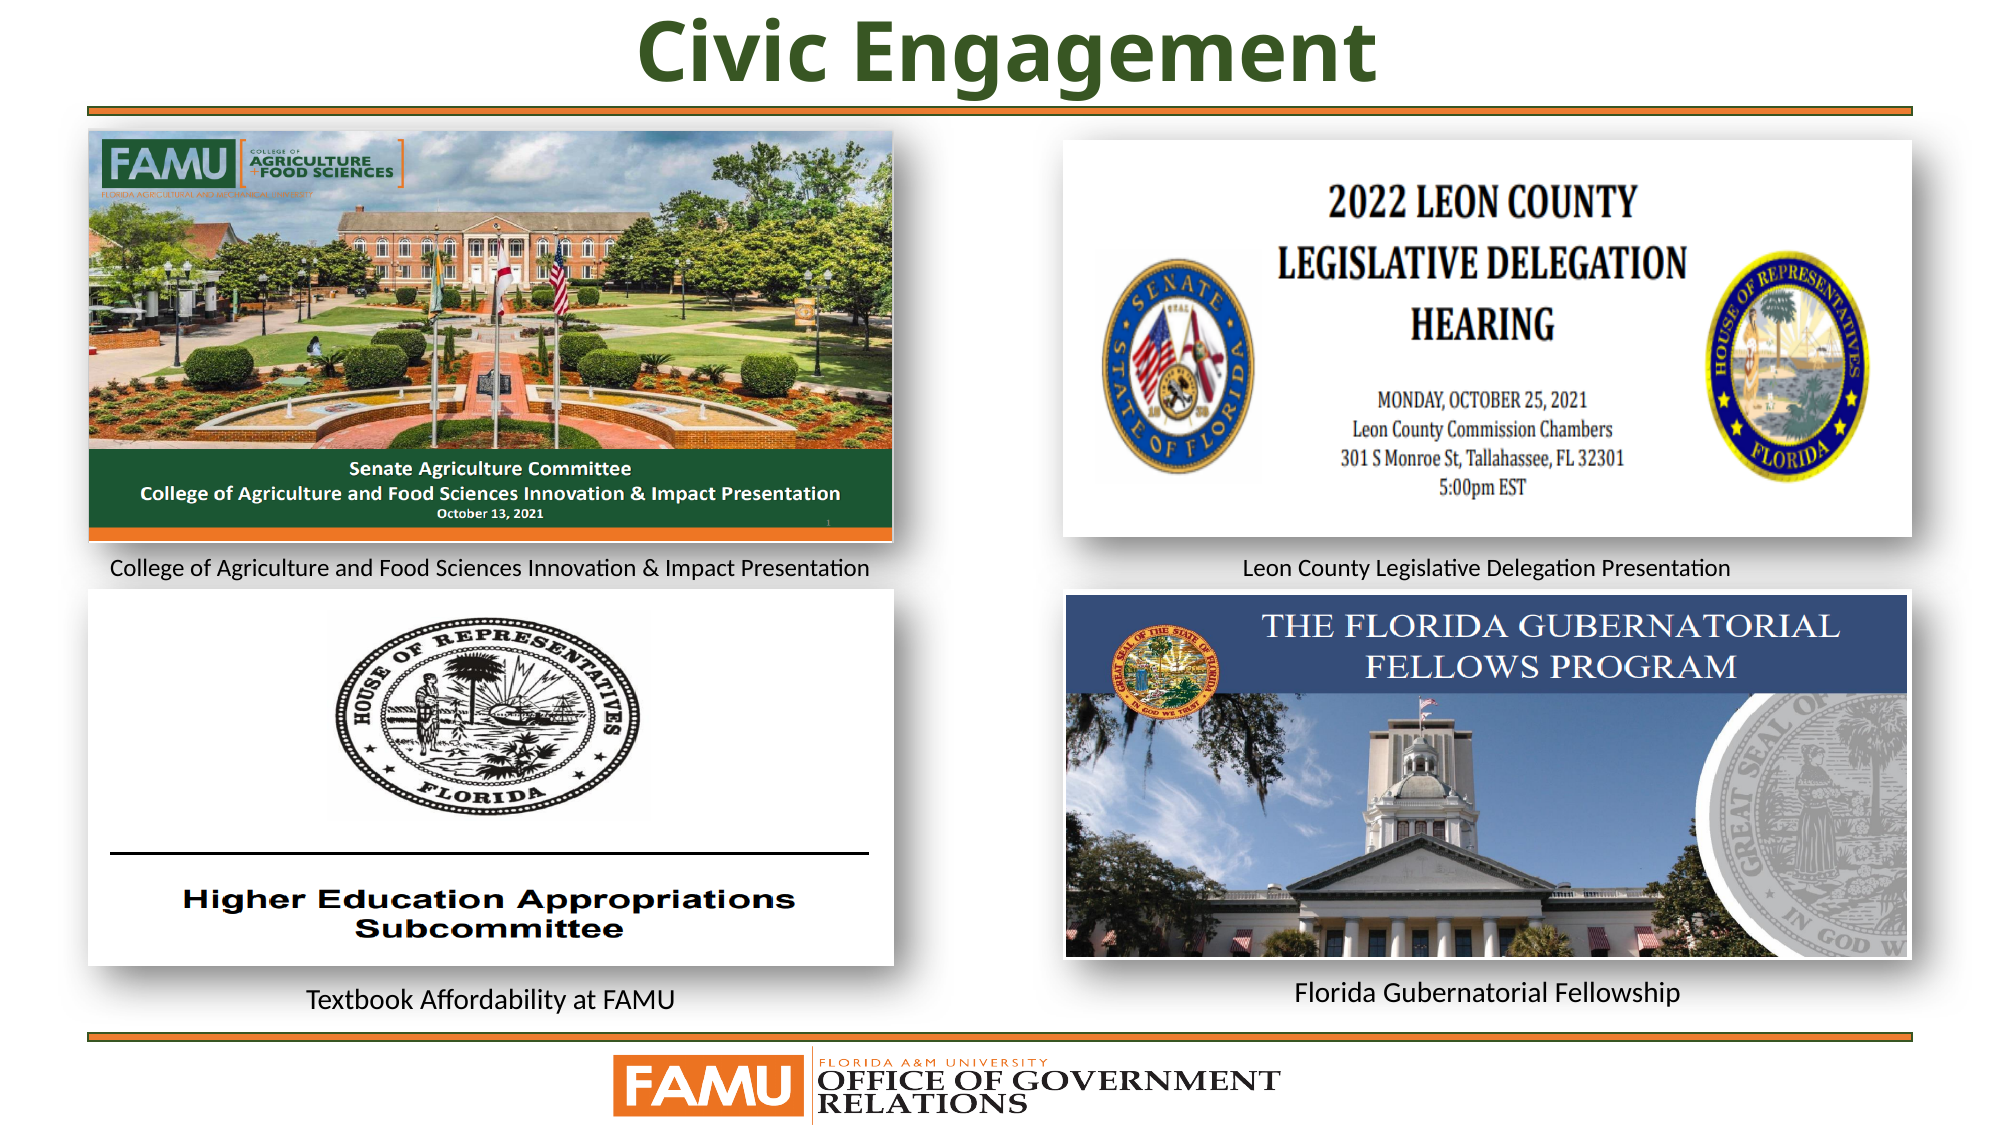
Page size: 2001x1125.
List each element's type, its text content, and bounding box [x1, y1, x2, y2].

text_box College of Agriculture and Food Sciences Innovation & Impact Presentation [88, 543, 894, 589]
text_box Textbook Affordability at FAMU [88, 972, 894, 1023]
text_box [87, 106, 1913, 116]
text_box Florida Gubernatorial Fellowship [1063, 965, 1912, 1016]
picture [88, 128, 894, 543]
picture [613, 1046, 1281, 1125]
title Civic Engagement [257, 8, 1758, 106]
picture [1063, 140, 1912, 537]
text_box Leon County Legislative Delegation Presentation [1063, 544, 1912, 589]
picture [88, 589, 894, 966]
picture [1063, 589, 1912, 960]
text_box [87, 1032, 1913, 1042]
